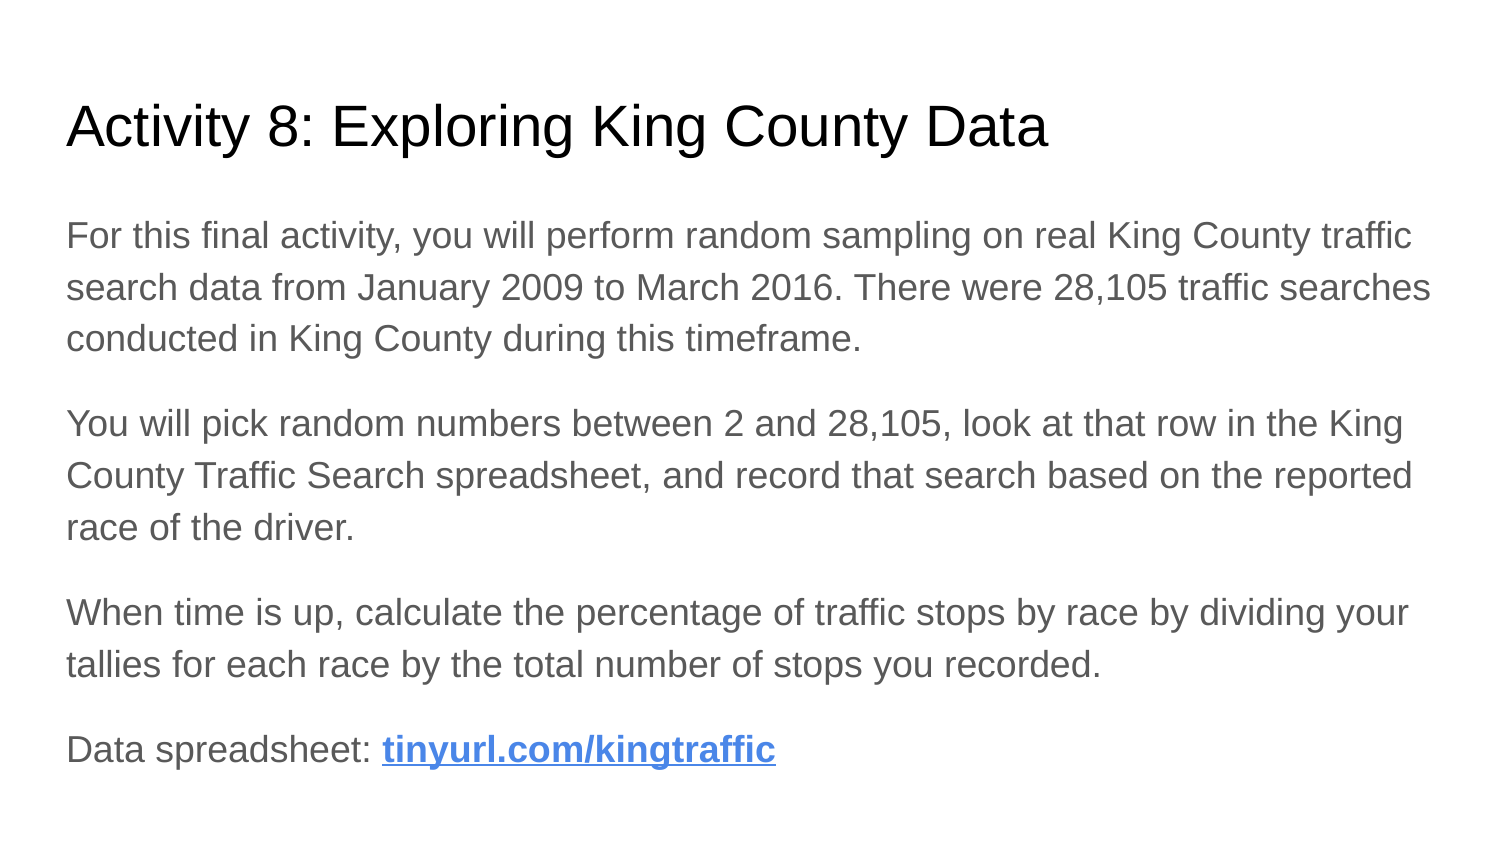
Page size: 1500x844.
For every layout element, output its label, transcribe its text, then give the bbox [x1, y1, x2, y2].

title Activity 8: Exploring King County Data [51, 72, 1449, 167]
list For this final activity, you will perform random sampling on real King County traffic search data from January 2009 to March 2016. There were 28,105 traffic searches conducted in King County during this timeframe. You will pick random numbers between 2 and 28,105, look at that row in the King County Traffic Search spreadsheet, and record that search based on the reported race of the driver. When time is up, calculate the percentage of traffic stops by race by dividing your tallies for each race by the total number of stops you recorded. Data spreadsheet: tinyurl.com/kingtraffic [51, 189, 1449, 750]
